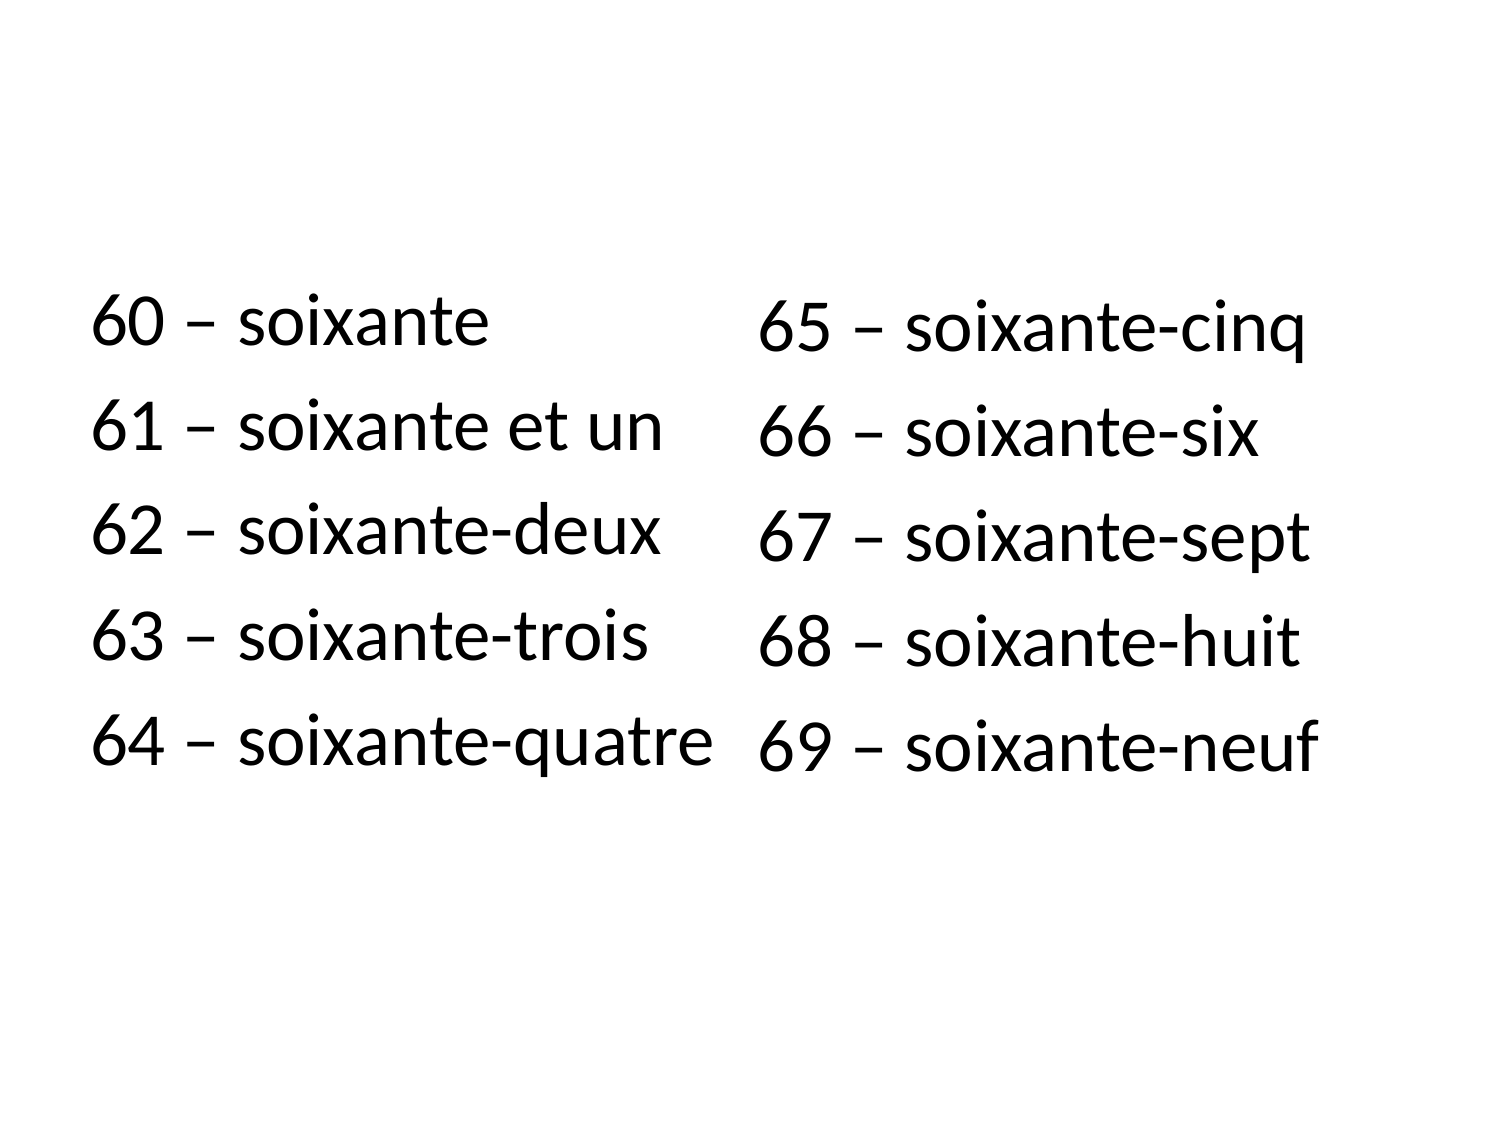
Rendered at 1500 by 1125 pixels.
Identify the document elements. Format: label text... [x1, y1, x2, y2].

text_box 65 – soixante-cinq 66 – soixante-six 67 – soixante-sept 68 – soixante-huit 69 – soixante-neuf [742, 268, 1410, 1011]
list 60 – soixante 61 – soixante et un 62 – soixante-deux 63 – soixante-trois 64 – soixante-quatre [75, 262, 743, 1005]
